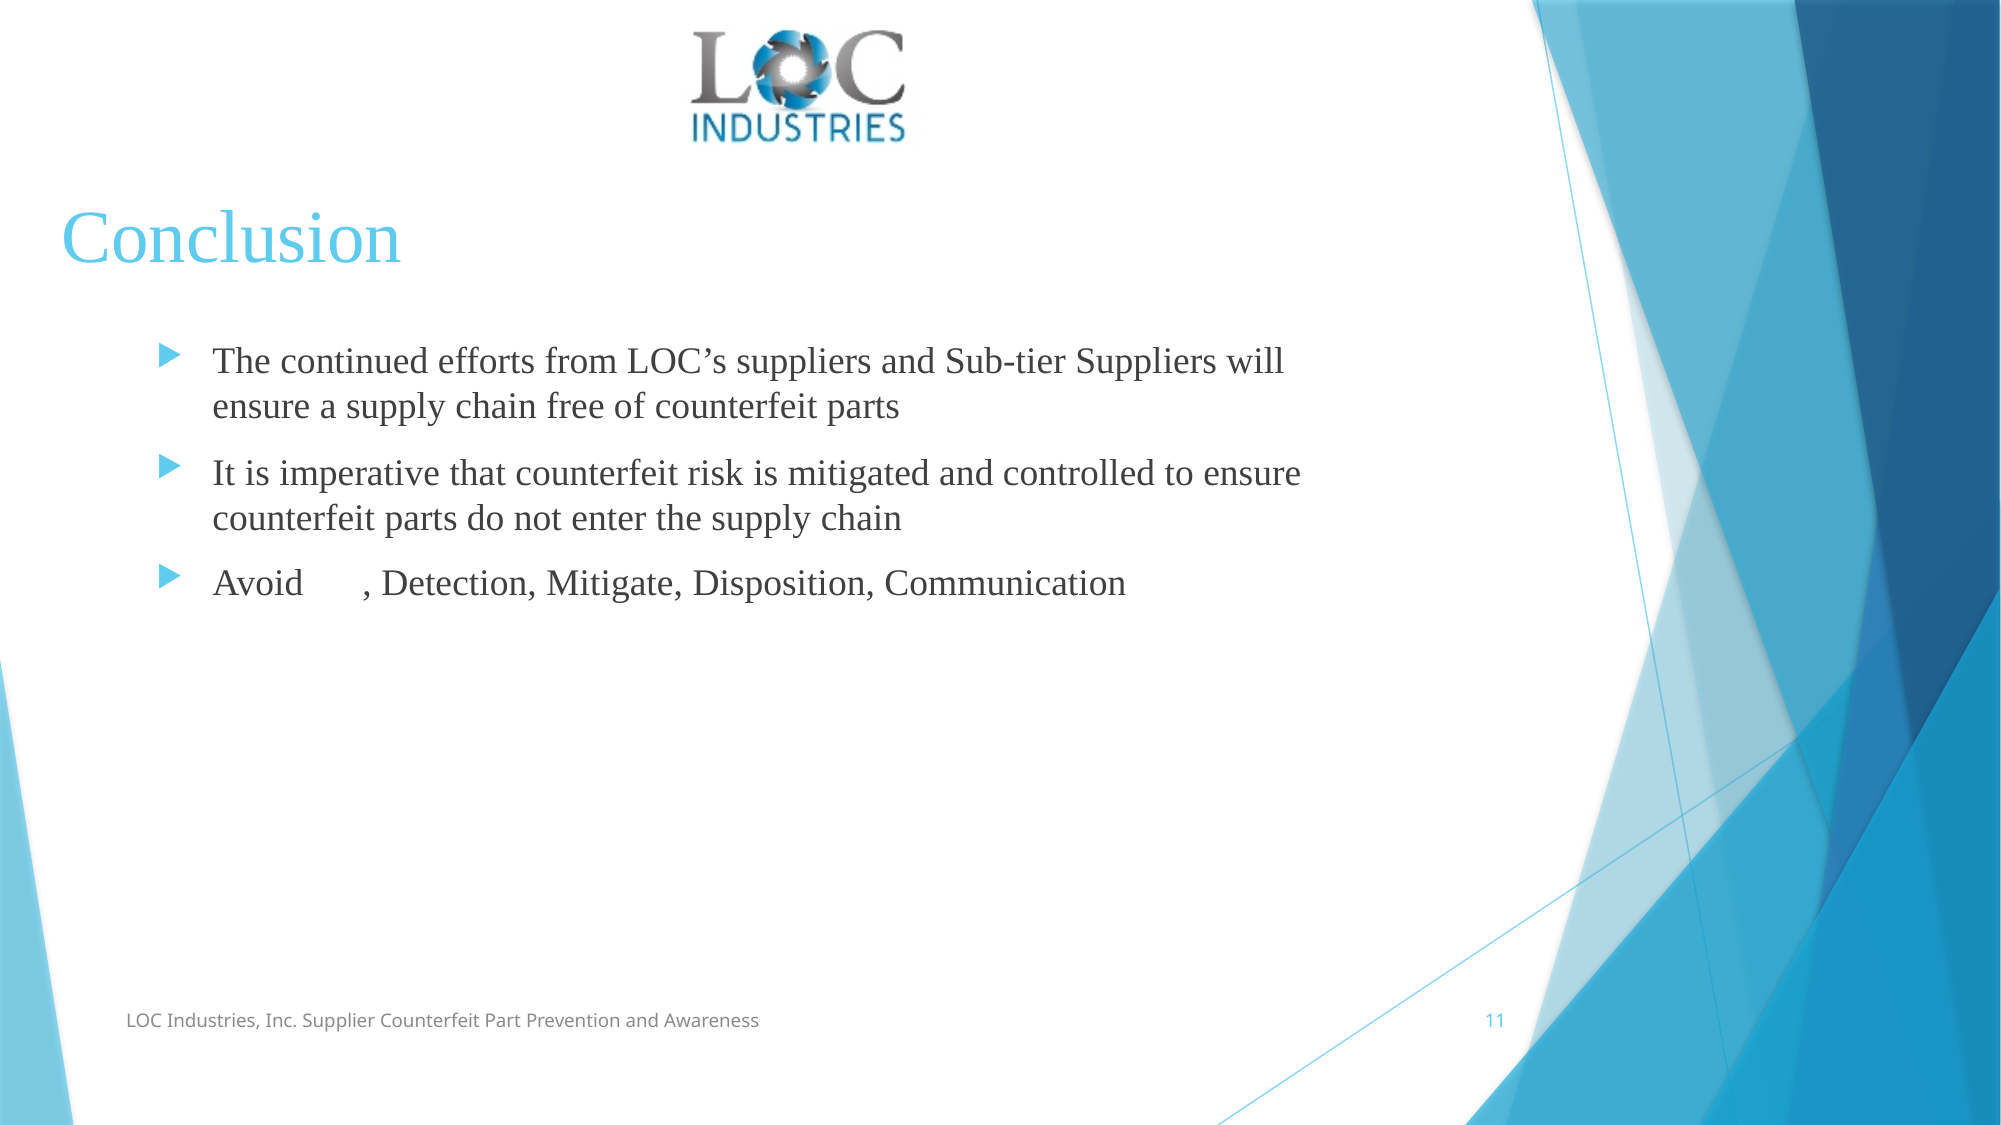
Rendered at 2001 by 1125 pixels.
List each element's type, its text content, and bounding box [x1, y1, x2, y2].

list The continued efforts from LOC’s suppliers and Sub-tier Suppliers will ensure a supply chain free of counterfeit parts It is imperative that counterfeit risk is mitigated and controlled to ensure counterfeit parts do not enter the supply chain Avoid , Detection, Mitigate, Disposition, Communication [141, 329, 1321, 850]
slide_number 11 [1409, 991, 1522, 1051]
footer LOC Industries, Inc. Supplier Counterfeit Part Prevention and Awareness [111, 991, 1145, 1051]
picture [666, 24, 930, 149]
title Conclusion [46, 180, 1447, 329]
